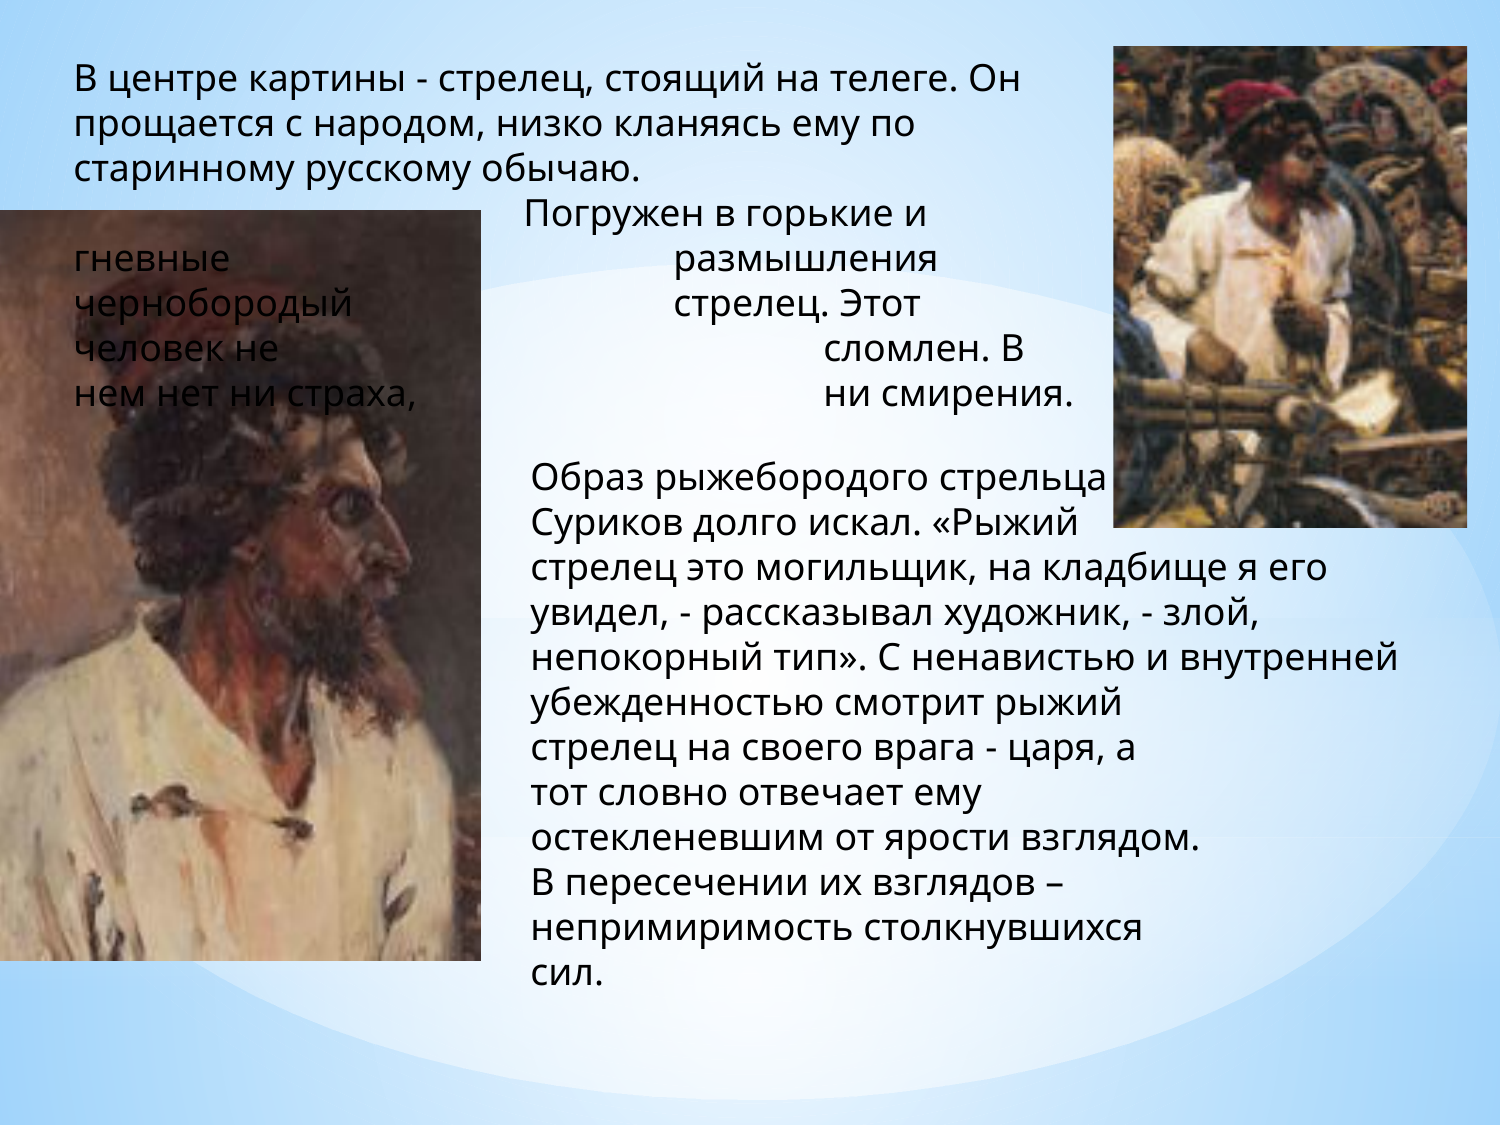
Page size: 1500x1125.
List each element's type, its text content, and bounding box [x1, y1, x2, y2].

picture [1113, 46, 1468, 528]
text_box В центре картины - стрелец, стоящий на телеге. Он прощается с народом, низко кланяясь ему по старинному русскому обычаю. Погружен в горькие и гневные размышления чернобородый стрелец. Этот человек не сломлен. В нем нет ни страха, ни смирения. [58, 46, 1090, 512]
text_box Образ рыжебородого стрельца Суриков долго искал. «Рыжий стрелец это могильщик, на кладбище я его увидел, - рассказывал художник, - злой, непокорный тип». С ненавистью и внутренней убежденностью смотрит рыжий стрелец на своего врага - царя, а тот словно отвечает ему остекленевшим от ярости взглядом. В пересечении их взглядов – непримиримость столкнувшихся сил. [515, 445, 1430, 1045]
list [0, 210, 481, 962]
